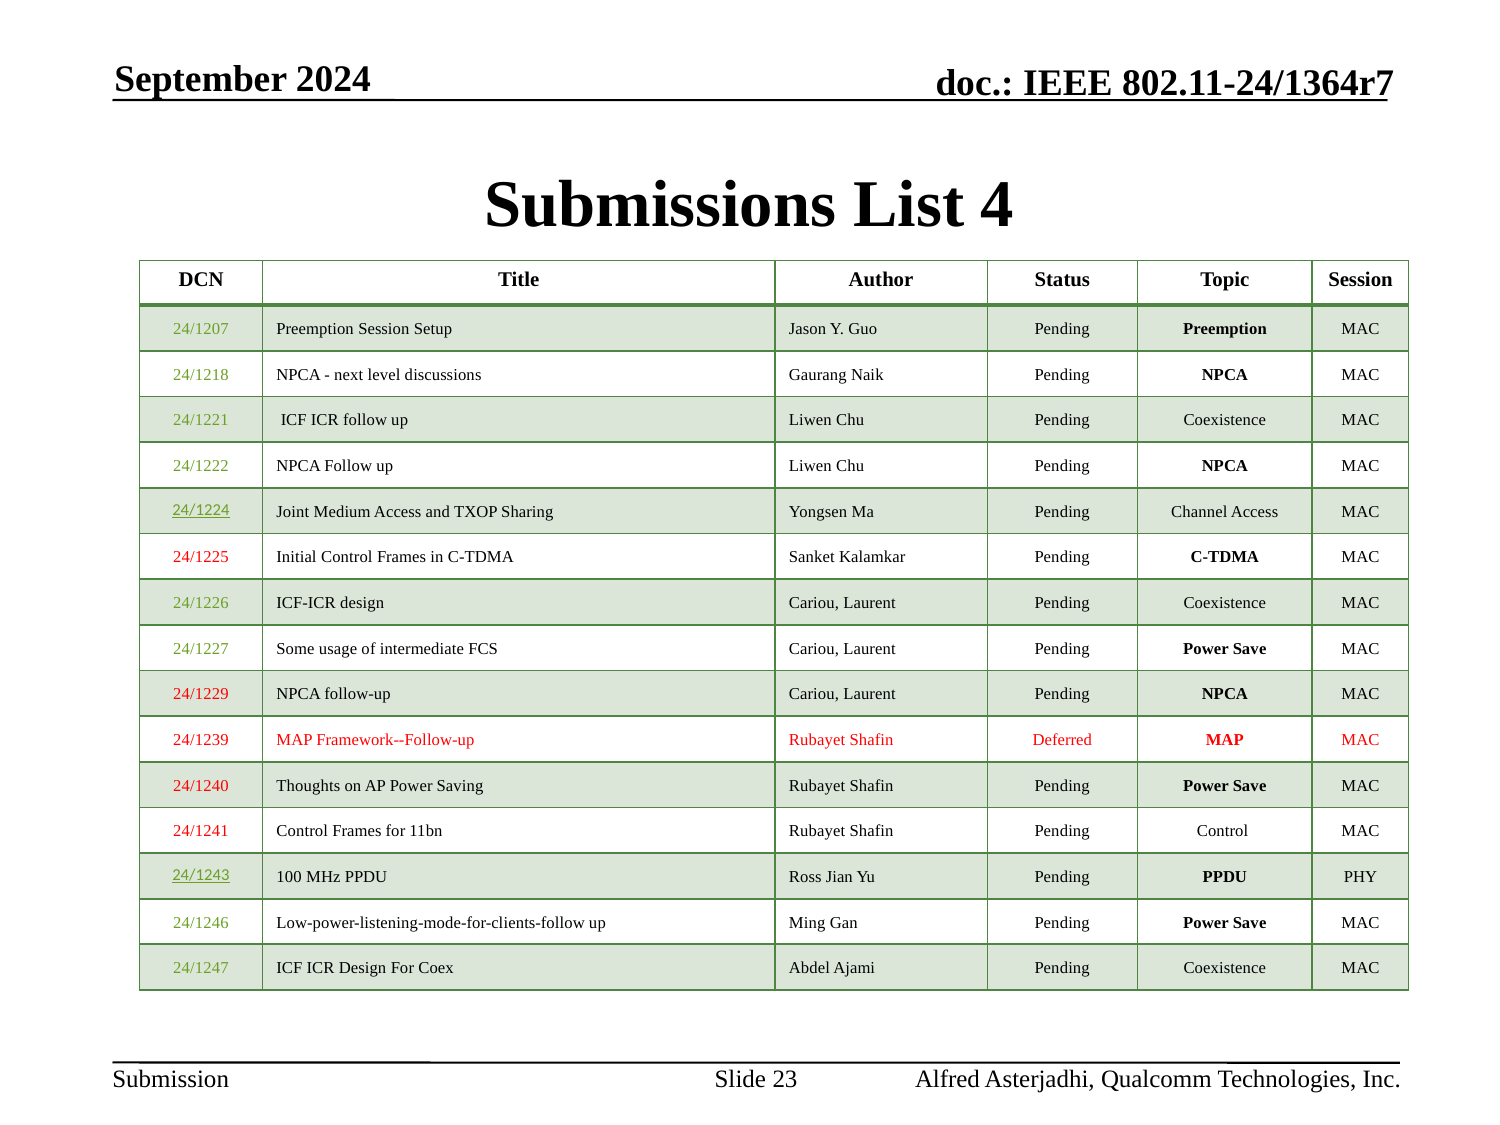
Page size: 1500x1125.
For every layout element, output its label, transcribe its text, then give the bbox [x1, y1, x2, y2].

table_cell Control Frames for 11bn [263, 808, 774, 852]
table_cell NPCA [1138, 352, 1311, 396]
table_cell PHY [1313, 854, 1408, 898]
table_cell NPCA follow-up [263, 671, 774, 715]
table_cell Cariou, Laurent [776, 626, 987, 670]
table_cell 24/1227 [140, 626, 262, 670]
table_cell ICF-ICR design [263, 580, 774, 624]
table_cell MAC [1313, 443, 1408, 487]
table_cell Power Save [1138, 763, 1311, 807]
table_cell Power Save [1138, 626, 1311, 670]
table_cell Pending [988, 534, 1137, 578]
table_cell Abdel Ajami [776, 945, 987, 989]
table_cell MAC [1313, 580, 1408, 624]
table_cell 24/1224 [140, 489, 262, 533]
table_cell NPCA [1138, 443, 1311, 487]
table_cell Pending [988, 580, 1137, 624]
table_cell MAC [1313, 307, 1408, 350]
table_cell MAC [1313, 808, 1408, 852]
table_cell Deferred [988, 717, 1137, 761]
table_cell Pending [988, 443, 1137, 487]
table_cell Coexistence [1138, 945, 1311, 989]
table_cell Liwen Chu [776, 443, 987, 487]
table_cell 24/1239 [140, 717, 262, 761]
table_cell 24/1243 [140, 854, 262, 898]
table_cell 24/1222 [140, 443, 262, 487]
table_cell Pending [988, 489, 1137, 533]
table_cell 24/1229 [140, 671, 262, 715]
table_cell Sanket Kalamkar [776, 534, 987, 578]
table_cell Initial Control Frames in C-TDMA [263, 534, 774, 578]
table_cell Pending [988, 626, 1137, 670]
table_cell Pending [988, 307, 1137, 350]
table_cell 24/1226 [140, 580, 262, 624]
table_cell 24/1247 [140, 945, 262, 989]
table_cell Thoughts on AP Power Saving [263, 763, 774, 807]
table_cell Liwen Chu [776, 397, 987, 441]
table_cell Yongsen Ma [776, 489, 987, 533]
table_header Topic [1138, 261, 1311, 303]
table_cell 24/1240 [140, 763, 262, 807]
table_cell MAC [1313, 626, 1408, 670]
table_cell Cariou, Laurent [776, 580, 987, 624]
table_cell 24/1207 [140, 307, 262, 350]
table_header Title [263, 261, 774, 303]
table_cell Pending [988, 397, 1137, 441]
table_header Author [776, 261, 987, 303]
table_cell Pending [988, 763, 1137, 807]
table_cell Cariou, Laurent [776, 671, 987, 715]
footer Alfred Asterjadhi, Qualcomm Technologies, Inc. [878, 1061, 1402, 1093]
table_header Status [988, 261, 1137, 303]
table_cell MAC [1313, 352, 1408, 396]
table_cell Power Save [1138, 900, 1311, 943]
table_cell MAC [1313, 489, 1408, 533]
table_cell Some usage of intermediate FCS [263, 626, 774, 670]
table_cell Pending [988, 808, 1137, 852]
table_cell ICF ICR follow up [263, 397, 774, 441]
table_cell MAC [1313, 945, 1408, 989]
table_cell MAP [1138, 717, 1311, 761]
table_cell Coexistence [1138, 580, 1311, 624]
table_cell Preemption [1138, 307, 1311, 350]
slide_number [114, 54, 423, 100]
table_cell 100 MHz PPDU [263, 854, 774, 898]
table_cell Low-power-listening-mode-for-clients-follow up [263, 900, 774, 943]
table_cell Rubayet Shafin [776, 717, 987, 761]
table_cell Ming Gan [776, 900, 987, 943]
table_cell NPCA [1138, 671, 1311, 715]
table_cell MAC [1313, 671, 1408, 715]
table_cell MAC [1313, 717, 1408, 761]
table_cell PPDU [1138, 854, 1311, 898]
table_cell Gaurang Naik [776, 352, 987, 396]
table_cell Channel Access [1138, 489, 1311, 533]
table_cell Joint Medium Access and TXOP Sharing [263, 489, 774, 533]
table_header DCN [140, 261, 262, 303]
table_cell MAC [1313, 397, 1408, 441]
table_cell Pending [988, 854, 1137, 898]
table_cell Control [1138, 808, 1311, 852]
table_cell Pending [988, 900, 1137, 943]
slide_number Slide 23 [712, 1061, 800, 1123]
table_cell 24/1218 [140, 352, 262, 396]
table_cell MAC [1313, 900, 1408, 943]
title Submissions List 4 [112, 112, 1388, 288]
table_cell NPCA Follow up [263, 443, 774, 487]
table_cell Pending [988, 352, 1137, 396]
table_cell 24/1221 [140, 397, 262, 441]
table_cell MAP Framework--Follow-up [263, 717, 774, 761]
table_cell MAC [1313, 763, 1408, 807]
table_cell 24/1241 [140, 808, 262, 852]
table_cell Coexistence [1138, 397, 1311, 441]
table_cell Jason Y. Guo [776, 307, 987, 350]
table_cell Pending [988, 945, 1137, 989]
table_cell ICF ICR Design For Coex [263, 945, 774, 989]
table_cell Preemption Session Setup [263, 307, 774, 350]
table_cell Ross Jian Yu [776, 854, 987, 898]
table_cell Rubayet Shafin [776, 808, 987, 852]
table_cell C-TDMA [1138, 534, 1311, 578]
table_cell NPCA - next level discussions [263, 352, 774, 396]
table_cell 24/1225 [140, 534, 262, 578]
table_cell MAC [1313, 534, 1408, 578]
table_header Session [1313, 261, 1408, 303]
table_cell 24/1246 [140, 900, 262, 943]
table_cell Pending [988, 671, 1137, 715]
table_cell Rubayet Shafin [776, 763, 987, 807]
